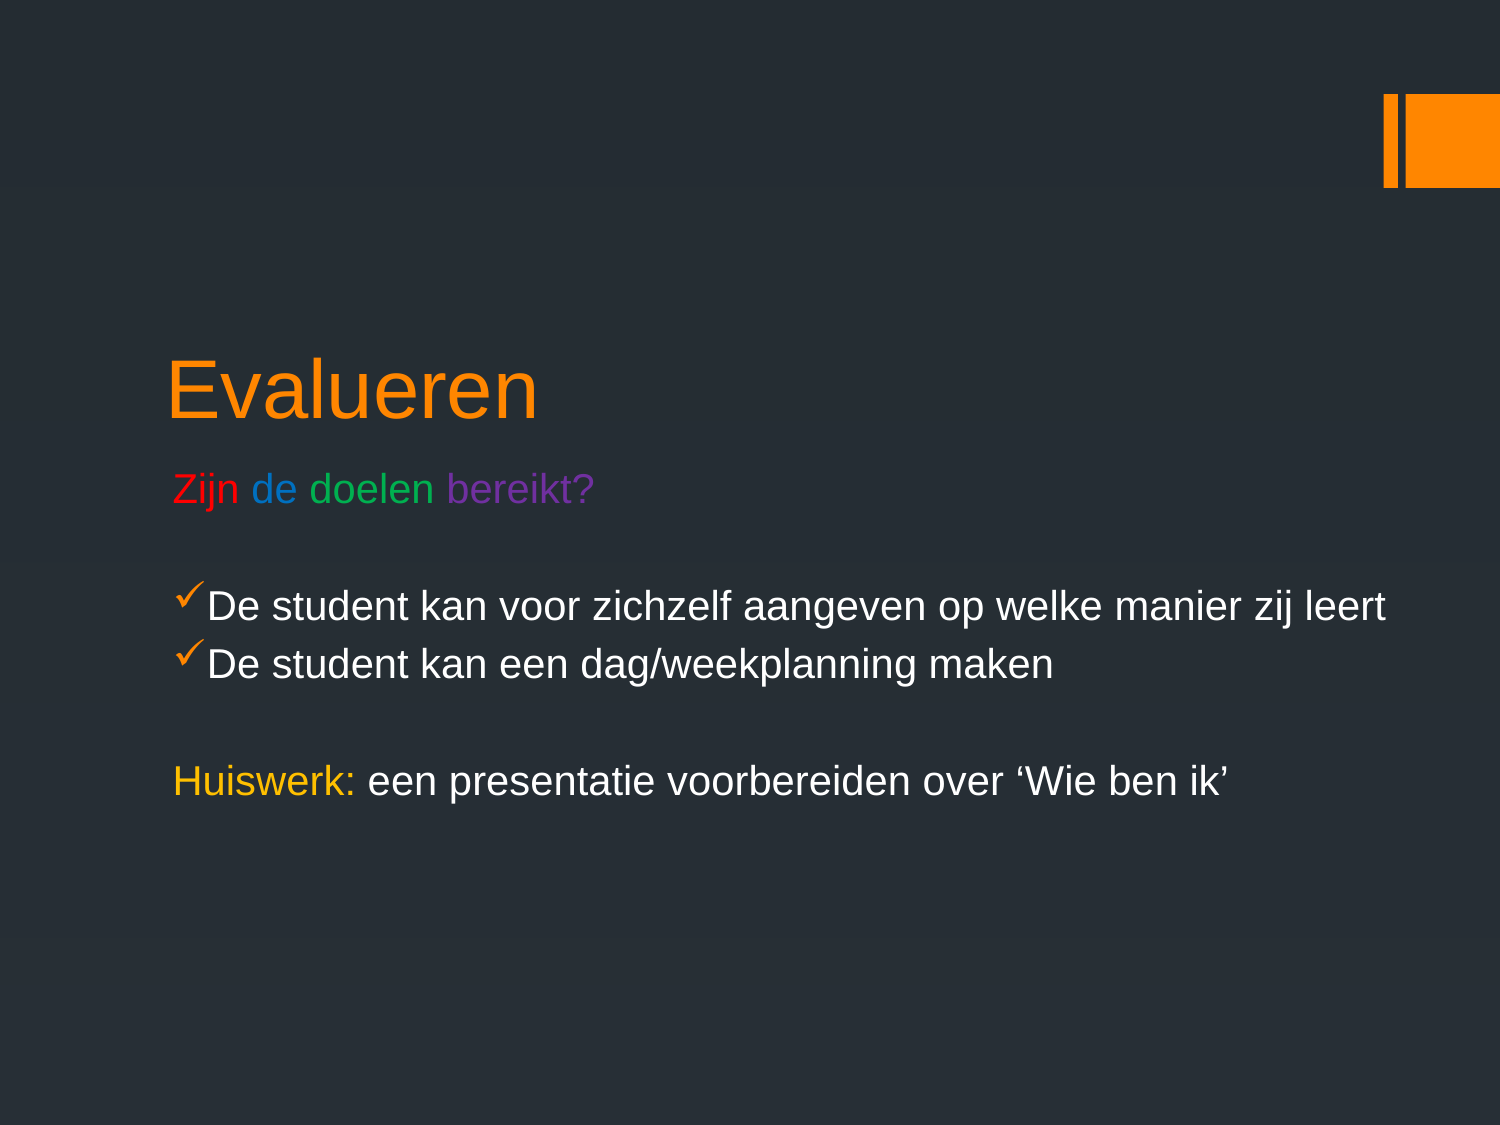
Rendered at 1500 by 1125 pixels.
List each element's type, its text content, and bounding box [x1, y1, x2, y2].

list Zijn de doelen bereikt? De student kan voor zichzelf aangeven op welke manier zij leert De student kan een dag/weekplanning maken Huiswerk: een presentatie voorbereiden over ‘Wie ben ik’ [150, 454, 1412, 1035]
title Evalueren [150, 253, 1350, 443]
